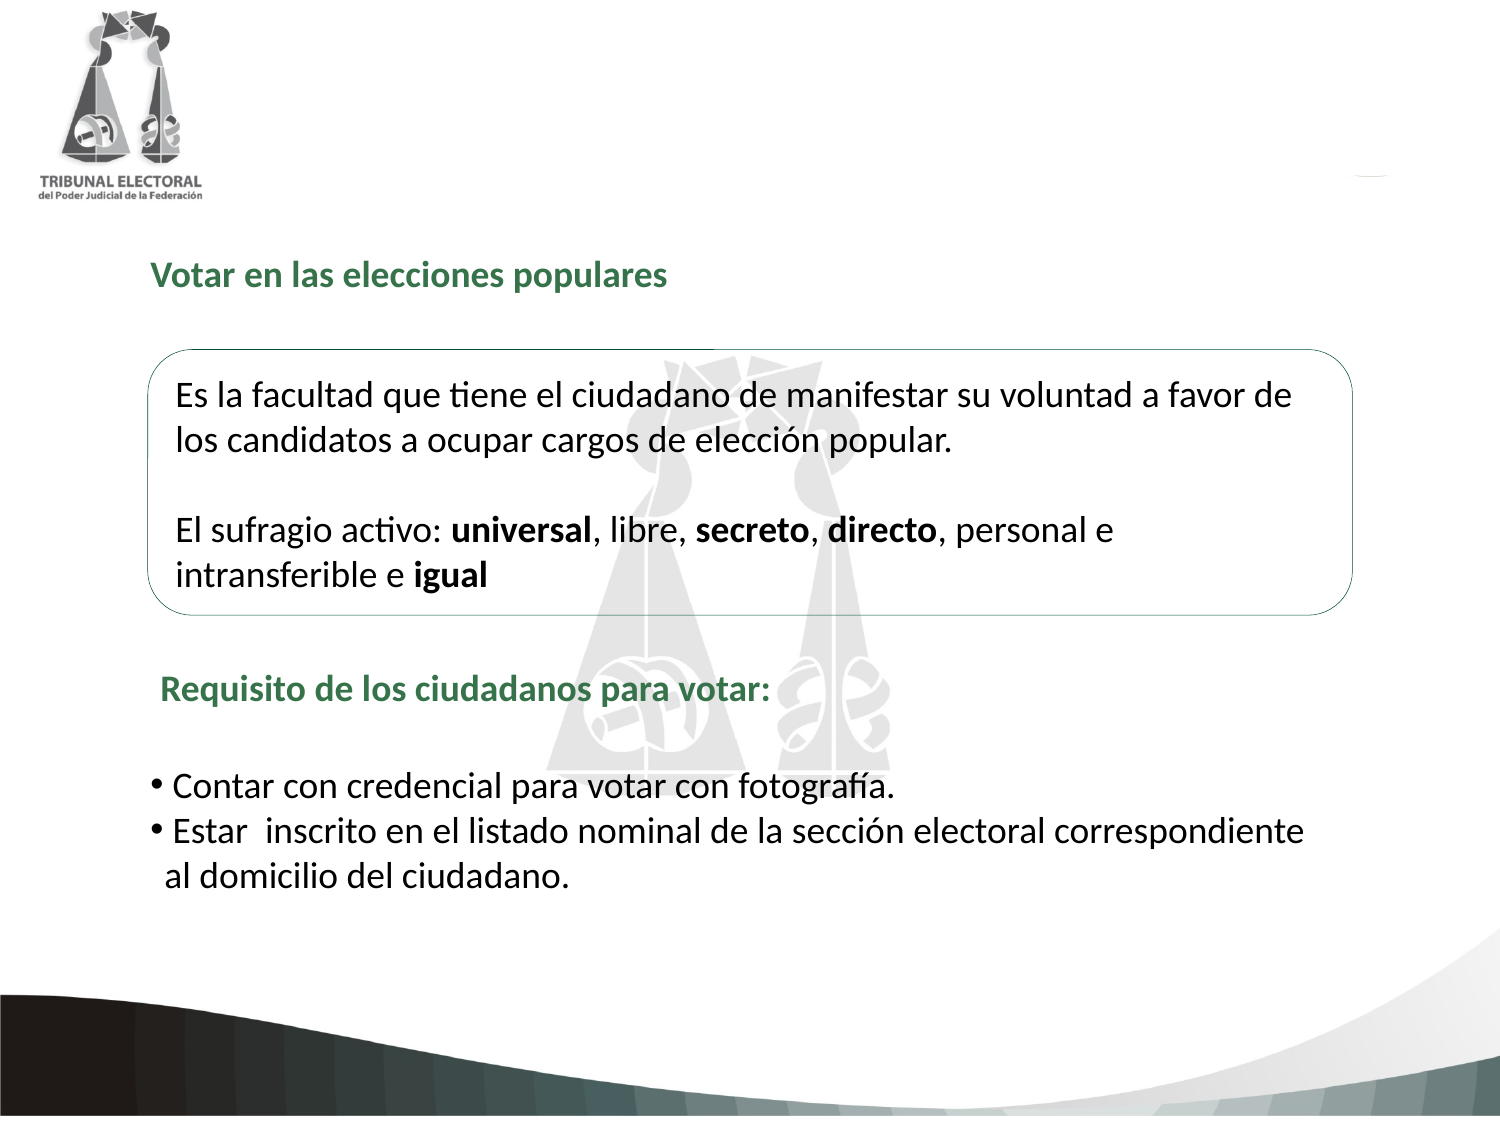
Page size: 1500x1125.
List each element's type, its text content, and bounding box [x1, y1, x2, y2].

text_box Votar en las elecciones populares [135, 242, 868, 302]
picture [0, 9, 1500, 1116]
text_box Contar con credencial para votar con fotografía. Estar inscrito en el listado nominal de la sección electoral correspondiente al domicilio del ciudadano. [135, 753, 1353, 904]
text_box Es la facultad que tiene el ciudadano de manifestar su voluntad a favor de los candidatos a ocupar cargos de elección popular. El sufragio activo: universal, libre, secreto, directo, personal e intransferible e igual [147, 349, 1353, 616]
text_box Requisito de los ciudadanos para votar: [145, 656, 796, 717]
